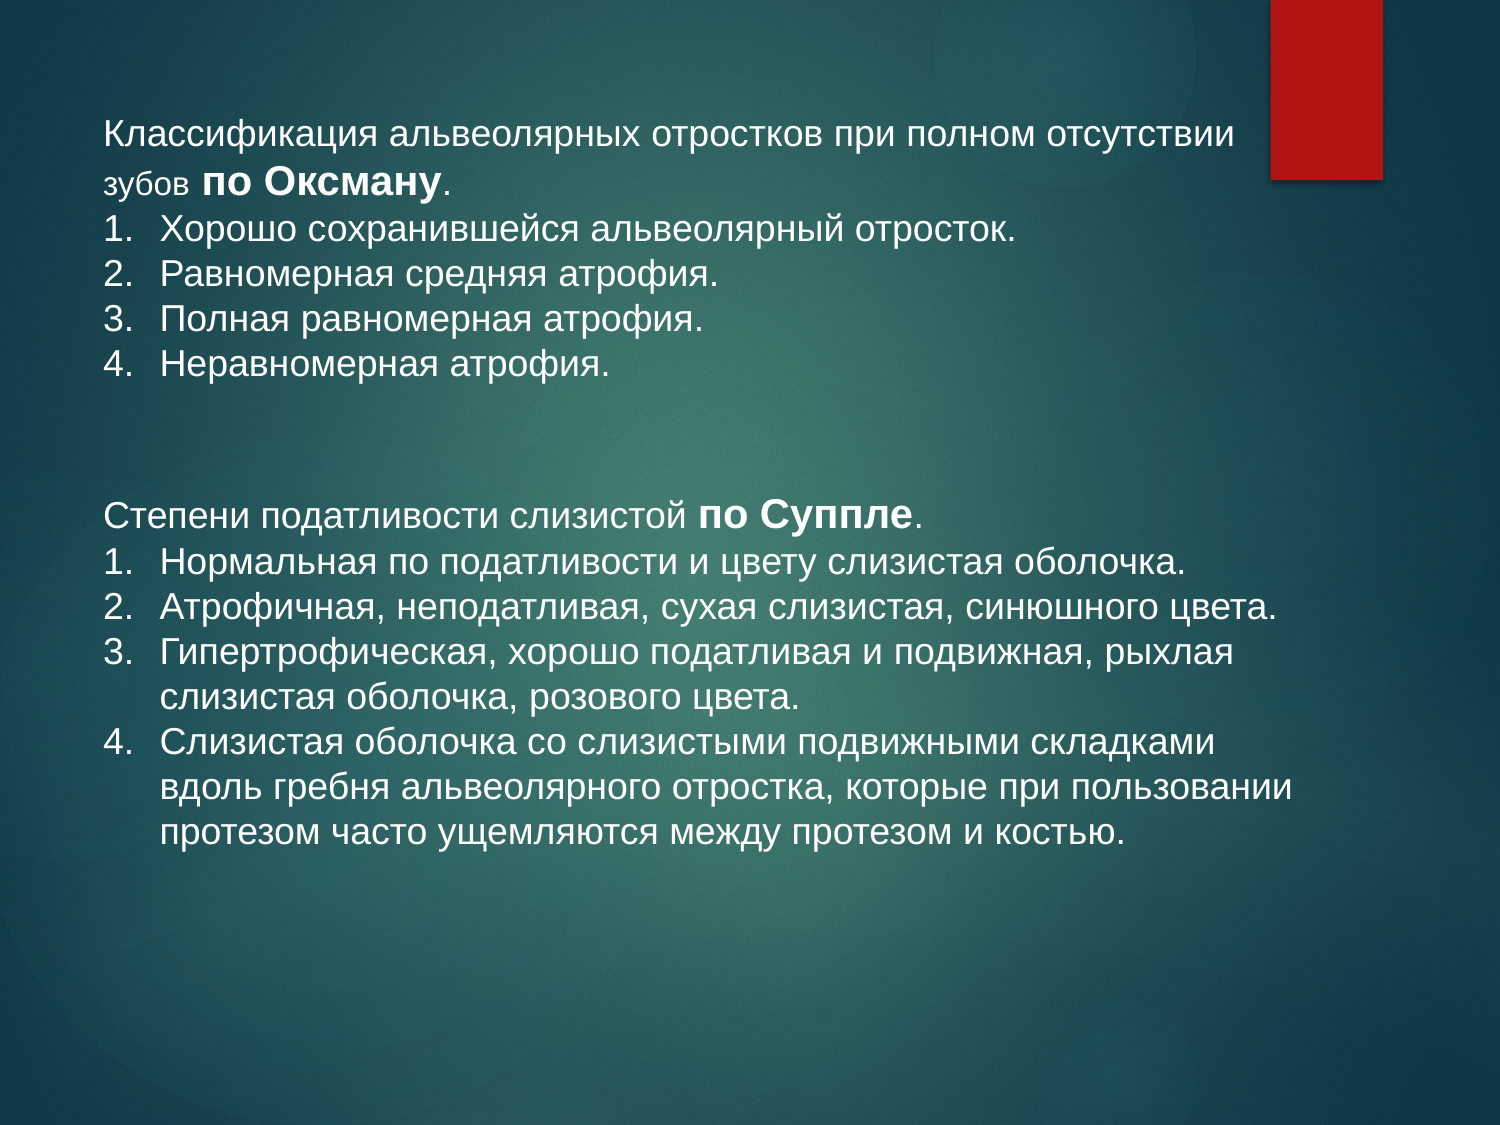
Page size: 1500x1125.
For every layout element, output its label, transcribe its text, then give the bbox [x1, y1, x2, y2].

text_box Степени податливости слизистой по Суппле. Нормальная по податливости и цвету слизистая оболочка. Атрофичная, неподатливая, сухая слизистая, синюшного цвета. Гипертрофическая, хорошо податливая и подвижная, рыхлая слизистая оболочка, розового цвета. Слизистая оболочка со слизистыми подвижными складками вдоль гребня альвеолярного отростка, которые при пользовании протезом часто ущемляются между протезом и костью. [88, 479, 1317, 860]
text_box Классификация альвеолярных отростков при полном отсутствии зубов по Оксману. Хорошо сохранившейся альвеолярный отросток. Равномерная средняя атрофия. Полная равномерная атрофия. Неравномерная атрофия. [88, 101, 1317, 437]
